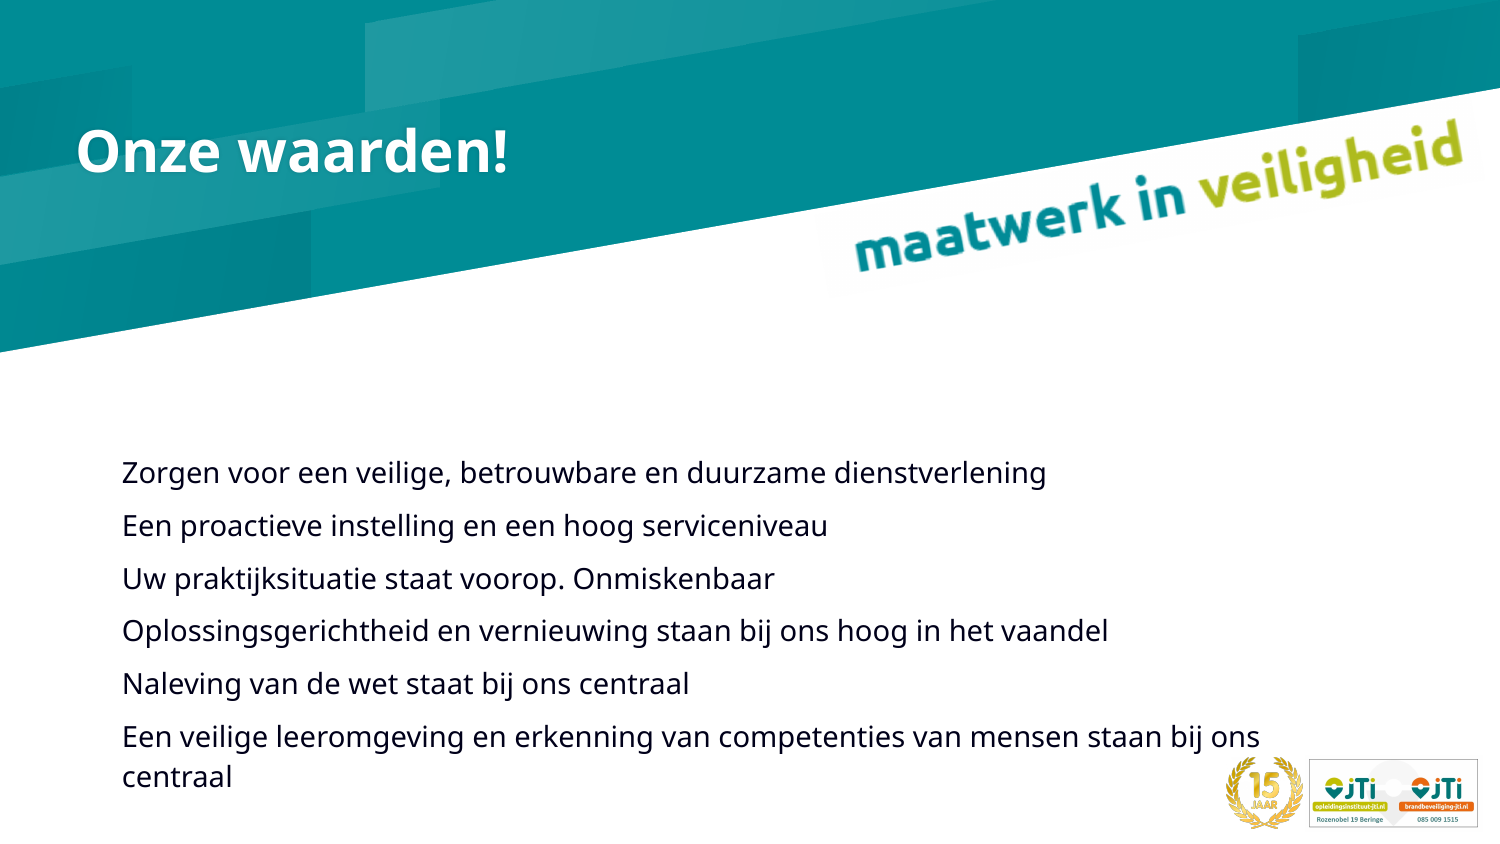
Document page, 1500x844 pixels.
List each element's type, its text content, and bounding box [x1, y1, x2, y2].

title Onze waarden! [75, 0, 975, 298]
picture [1304, 754, 1483, 832]
picture [1226, 757, 1303, 829]
picture [816, 98, 1484, 297]
list 01 juni 2009 Zorgen voor een veilige, betrouwbare en duurzame dienstverlening Een proactieve instelling en een hoog serviceniveau Uw praktijksituatie staat voorop. Onmiskenbaar Oplossingsgerichtheid en vernieuwing staan bij ons hoog in het vaandel Naleving van de wet staat bij ons centraal Een veilige leeromgeving en erkenning van competenties van mensen staan bij ons centraal [75, 390, 1376, 756]
